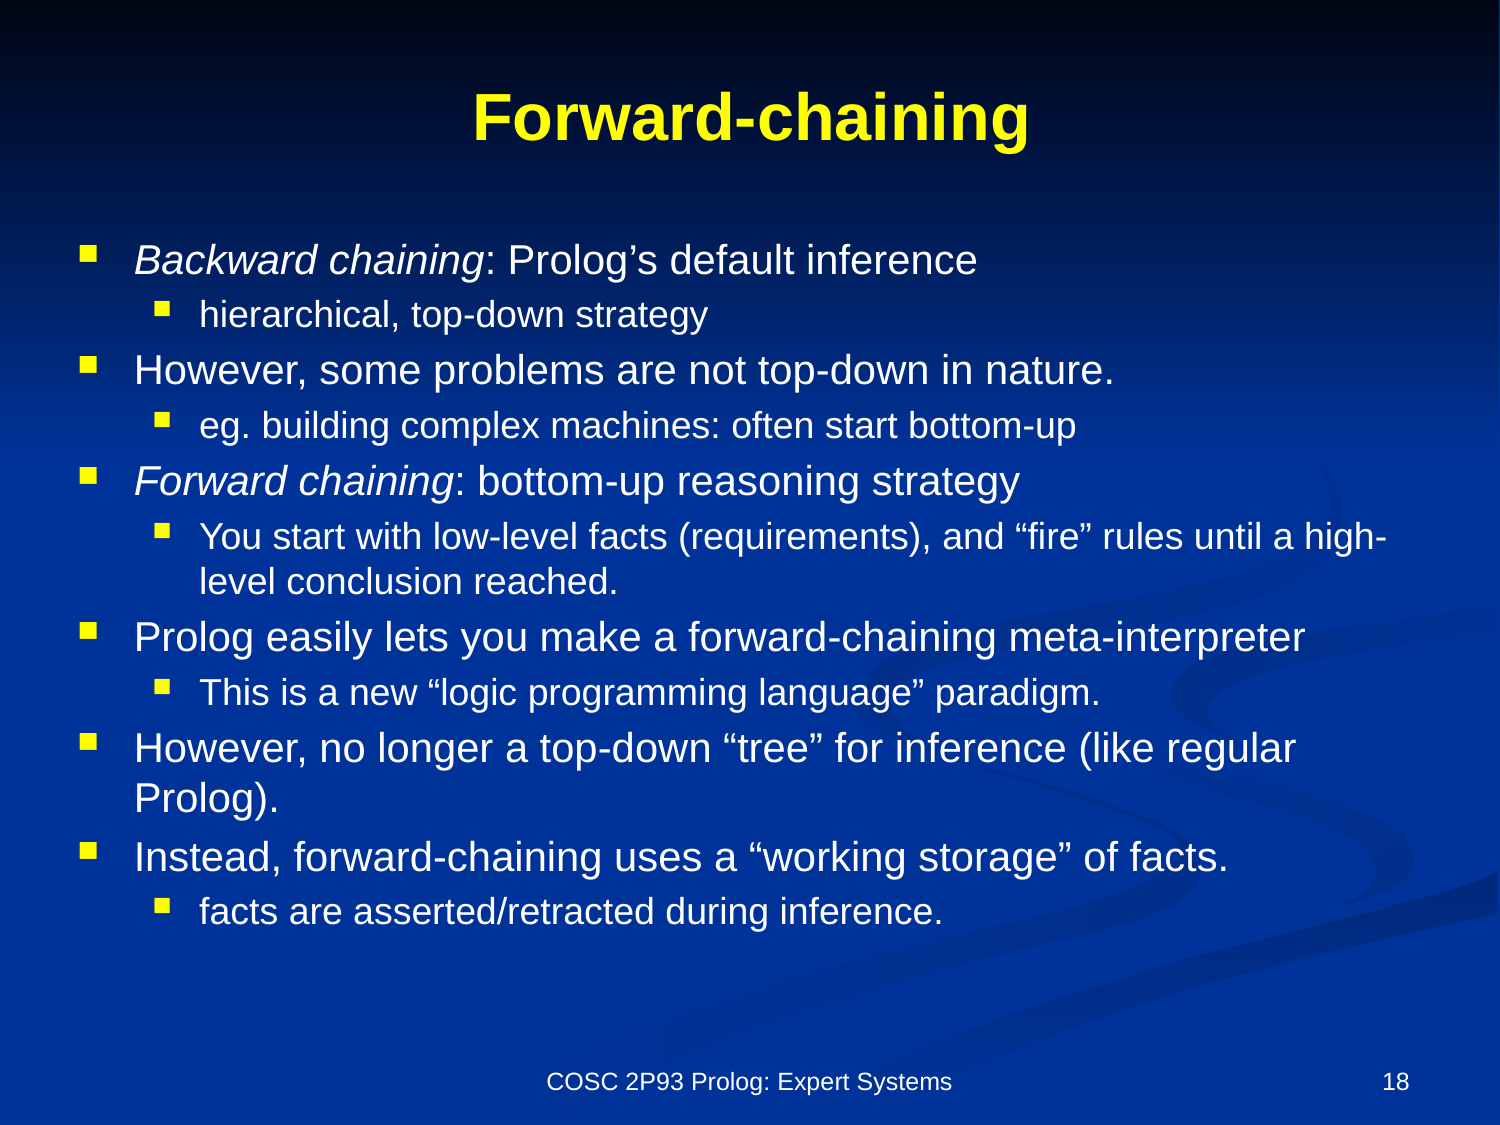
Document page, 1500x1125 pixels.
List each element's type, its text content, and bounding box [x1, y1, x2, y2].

title Forward-chaining [76, 30, 1428, 197]
list Backward chaining: Prolog’s default inference hierarchical, top-down strategy However, some problems are not top-down in nature. eg. building complex machines: often start bottom-up Forward chaining: bottom-up reasoning strategy You start with low-level facts (requirements), and “fire” rules until a high-level conclusion reached. Prolog easily lets you make a forward-chaining meta-interpreter This is a new “logic programming language” paradigm. However, no longer a top-down “tree” for inference (like regular Prolog). Instead, forward-chaining uses a “working storage” of facts. facts are asserted/retracted during inference. [62, 224, 1413, 968]
footer COSC 2P93 Prolog: Expert Systems [512, 1024, 988, 1104]
slide_number 18 [1074, 1024, 1426, 1104]
